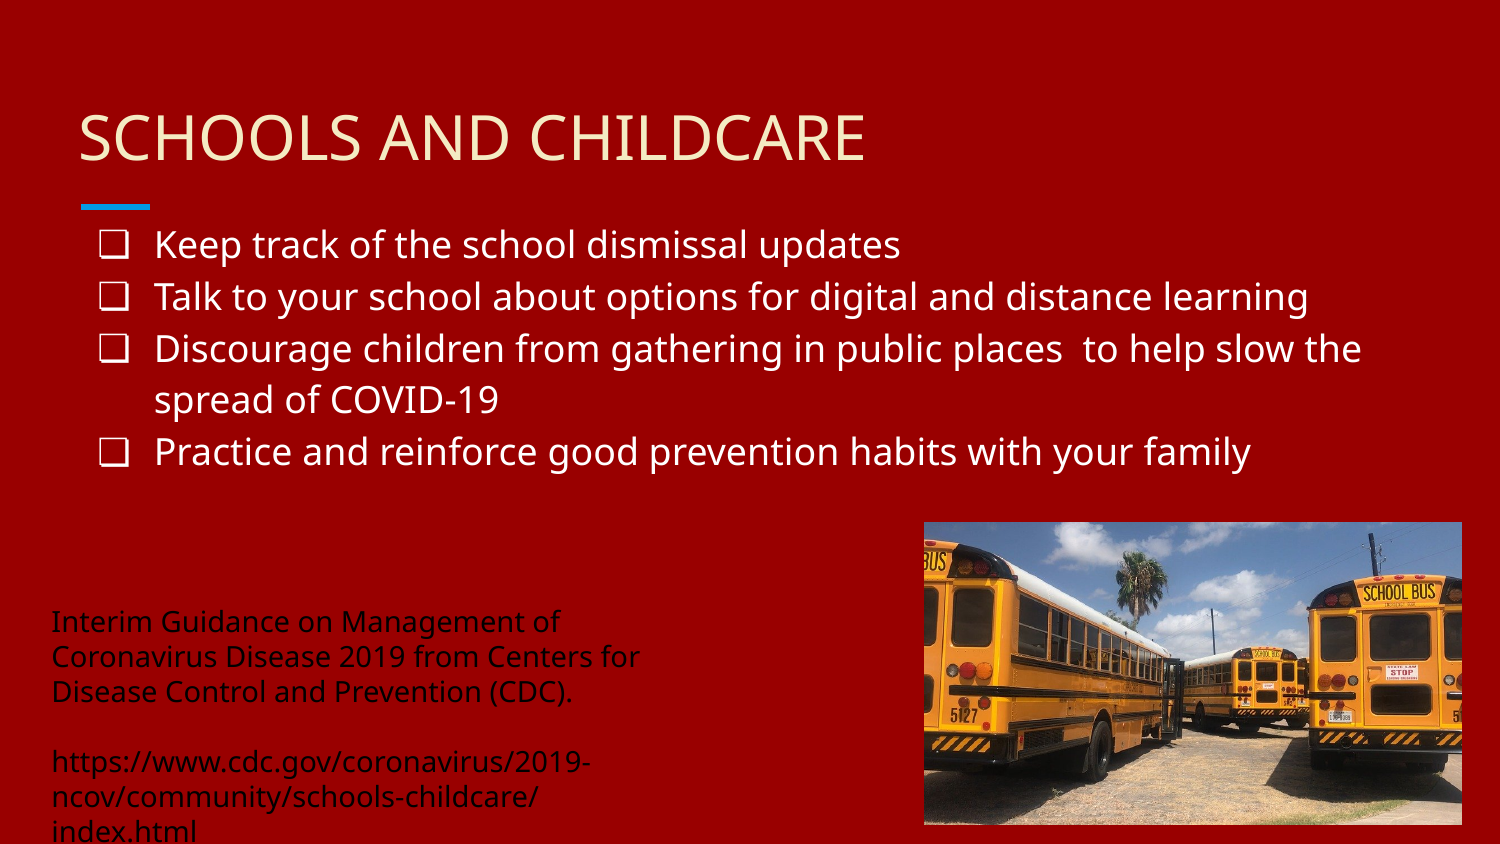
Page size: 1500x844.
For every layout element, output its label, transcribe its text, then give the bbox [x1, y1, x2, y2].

picture [924, 522, 1462, 825]
text_box Interim Guidance on Management of Coronavirus Disease 2019 from Centers for Disease Control and Prevention (CDC). https://www.cdc.gov/coronavirus/2019-ncov/community/schools-childcare/index.html [36, 588, 682, 774]
list Keep track of the school dismissal updates Talk to your school about options for digital and distance learning Discourage children from gathering in public places to help slow the spread of COVID-19 Practice and reinforce good prevention habits with your family [63, 199, 1437, 478]
title SCHOOLS AND CHILDCARE [63, 75, 1437, 188]
